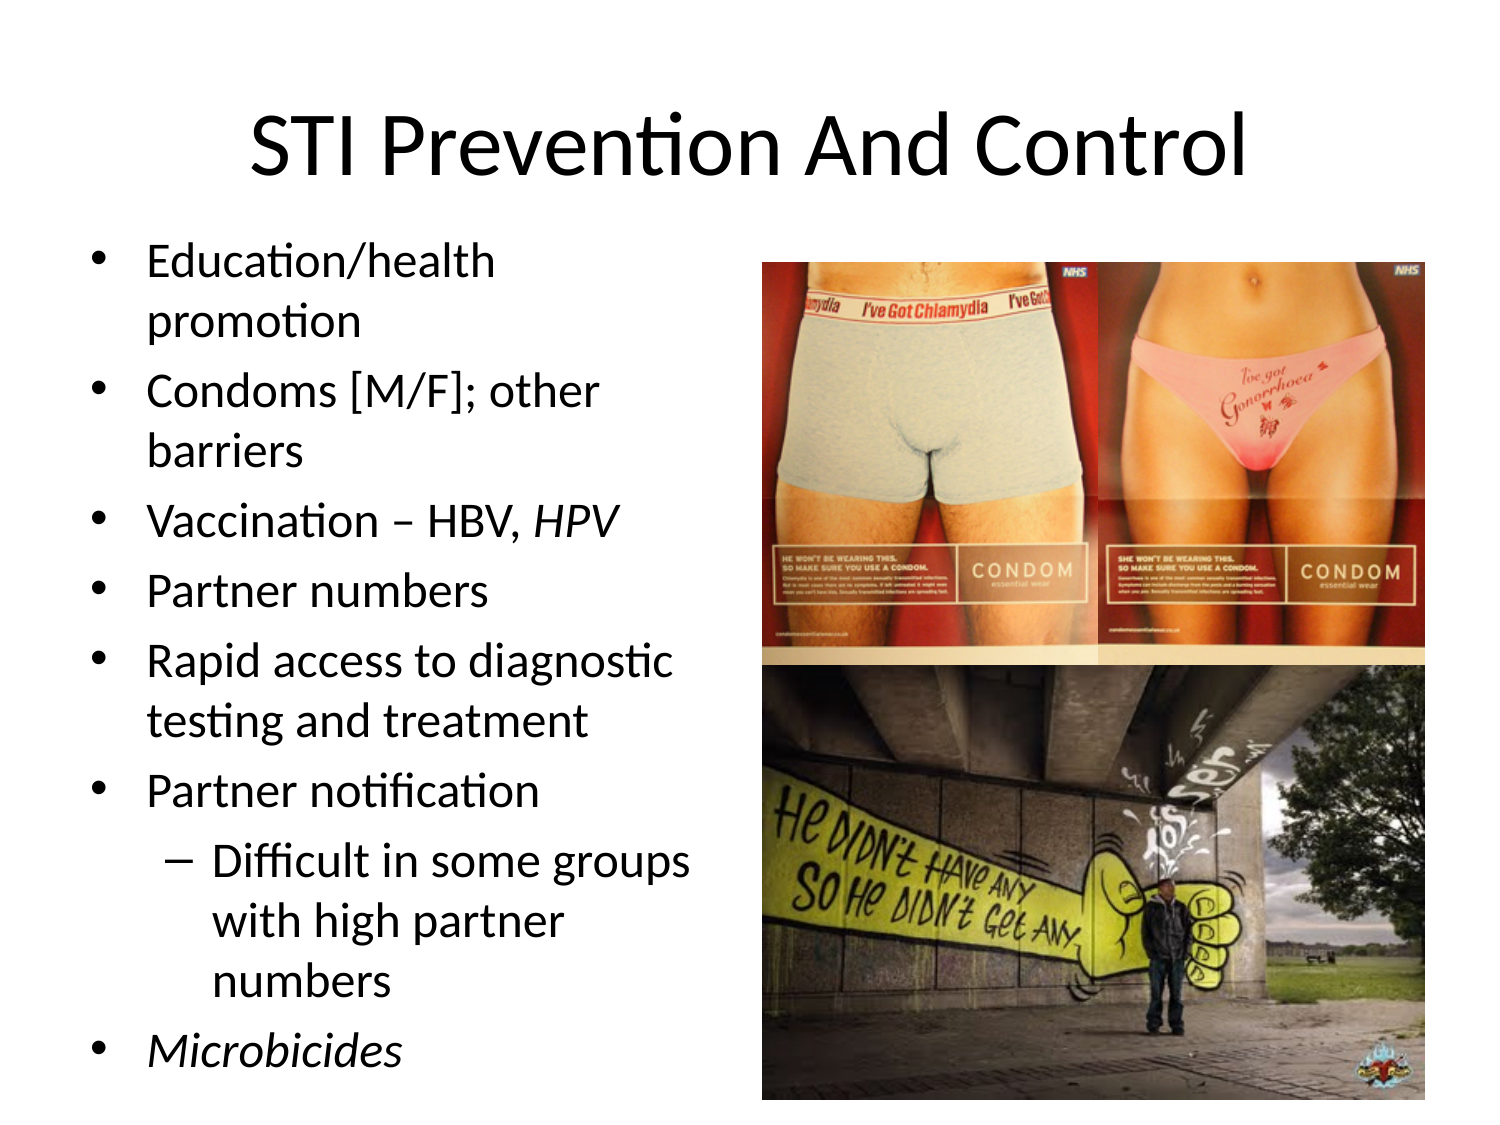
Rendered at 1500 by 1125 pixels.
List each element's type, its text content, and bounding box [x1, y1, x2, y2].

list Education/health promotion Condoms [M/F]; other barriers Vaccination – HBV, HPV Partner numbers Rapid access to diagnostic testing and treatment Partner notification Difficult in some groups with high partner numbers Microbicides [74, 219, 738, 963]
picture [762, 262, 1426, 1101]
title STI Prevention And Control [74, 44, 1426, 233]
